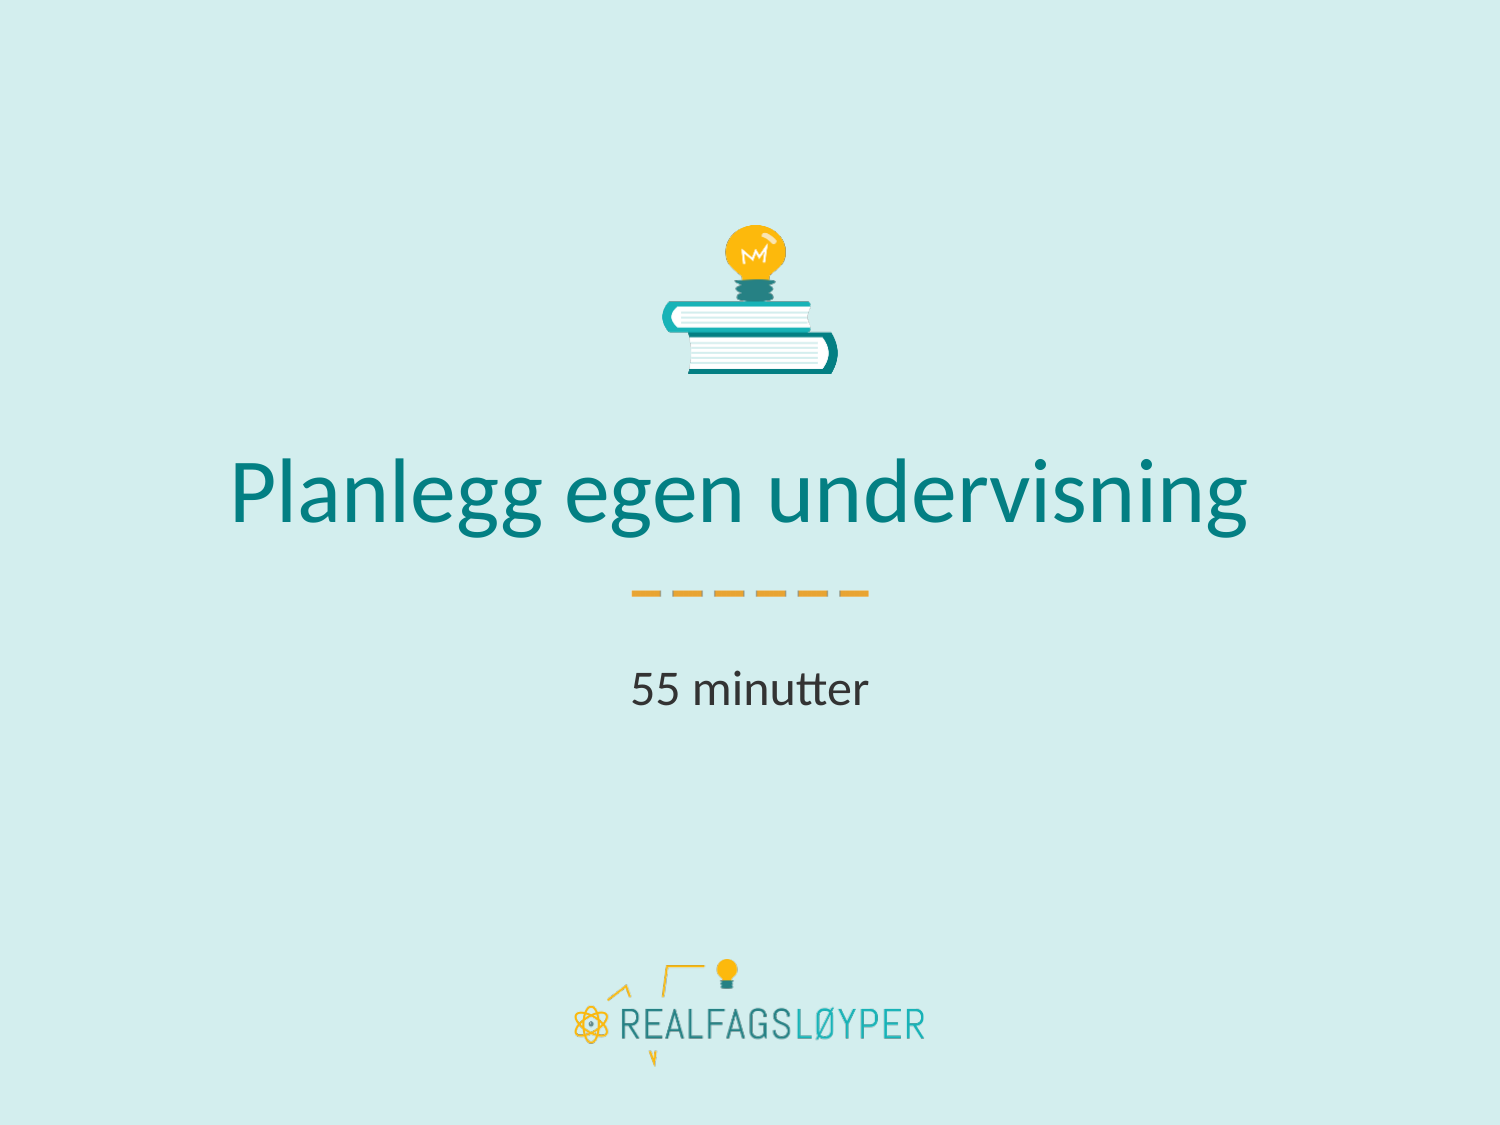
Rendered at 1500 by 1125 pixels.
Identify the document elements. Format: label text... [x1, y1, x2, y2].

title Planlegg egen undervisning [90, 418, 1410, 567]
picture [574, 959, 925, 1067]
picture [662, 225, 838, 374]
subtitle 55 minutter [187, 654, 1313, 927]
picture [632, 591, 868, 596]
